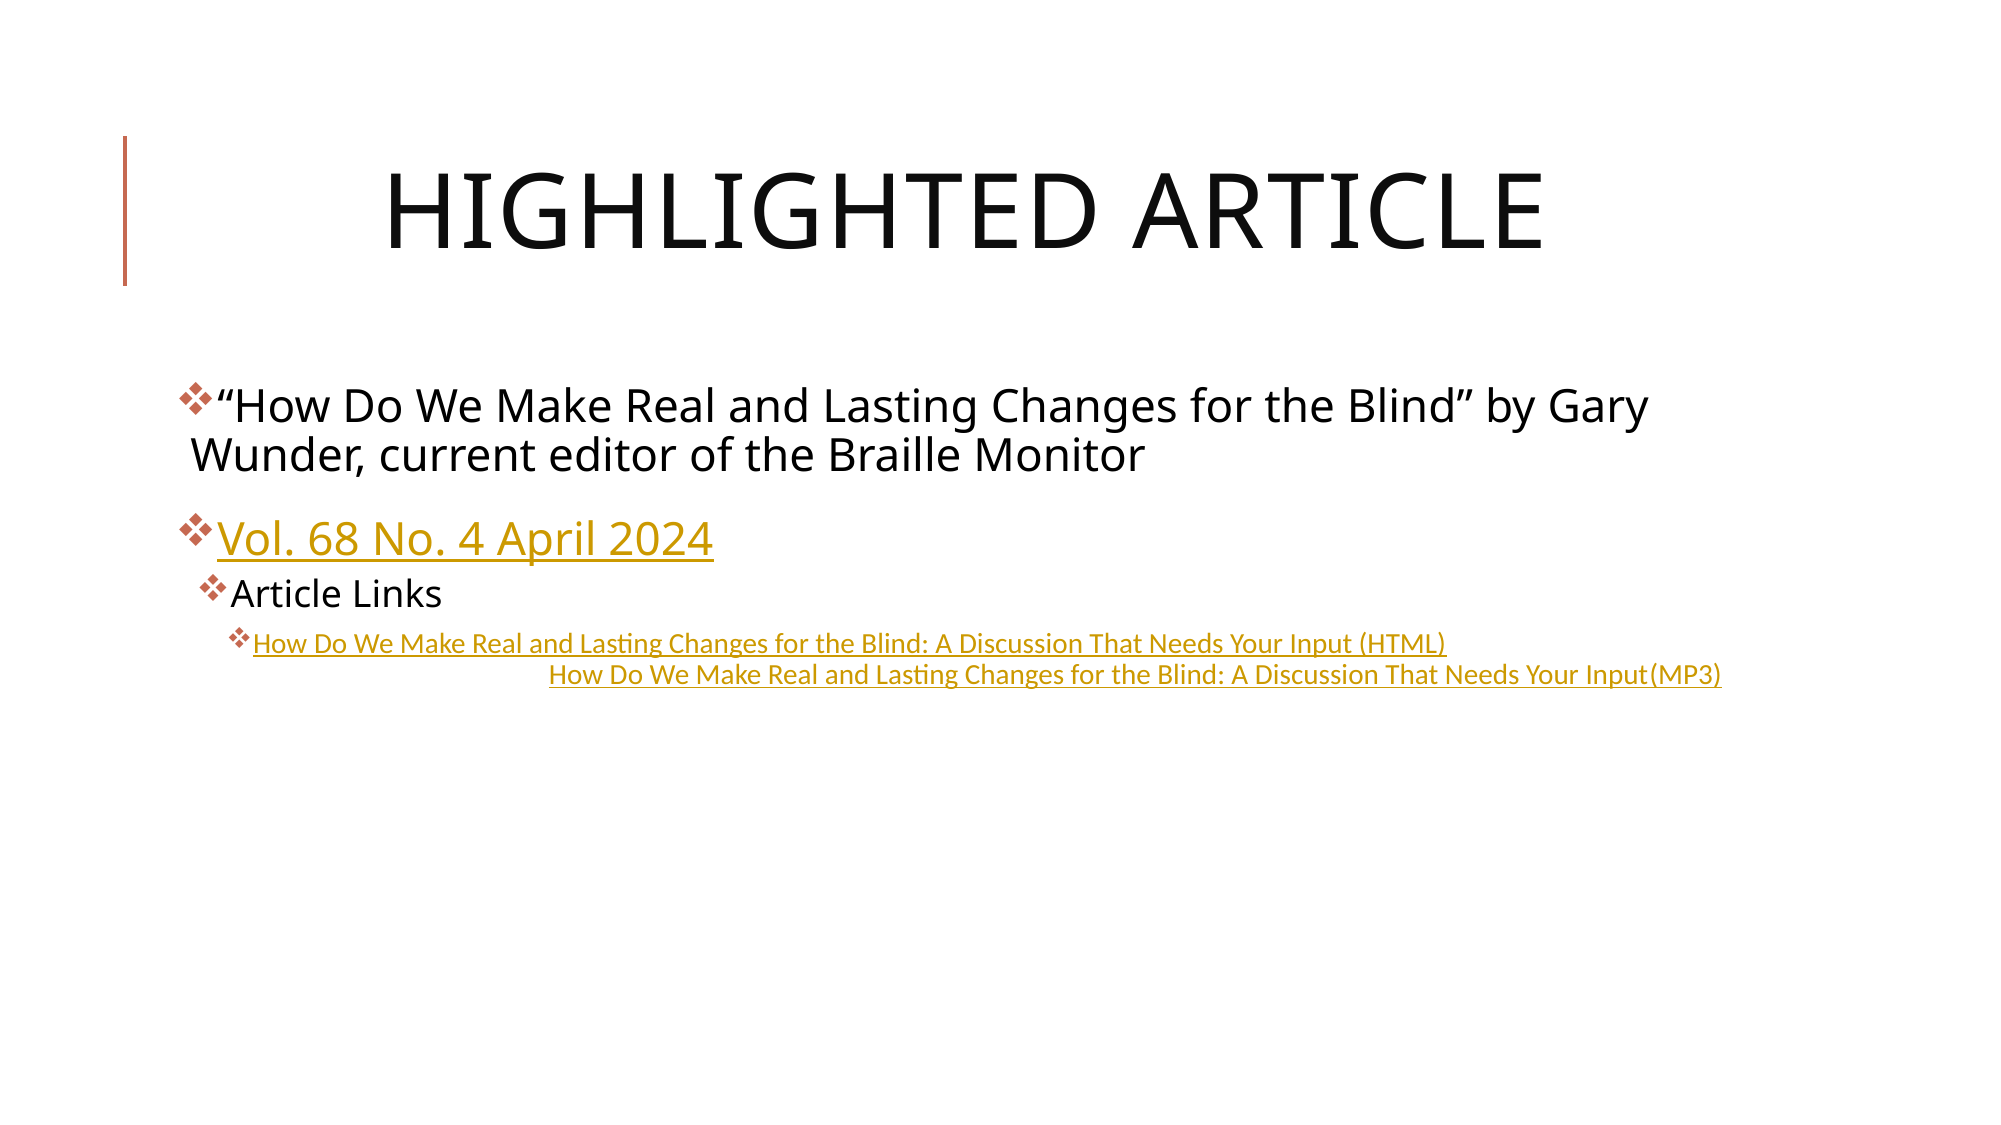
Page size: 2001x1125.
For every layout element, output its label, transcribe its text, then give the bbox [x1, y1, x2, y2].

list “How Do We Make Real and Lasting Changes for the Blind” by Gary Wunder, current editor of the Braille Monitor Vol. 68 No. 4 April 2024 Article Links How Do We Make Real and Lasting Changes for the Blind: A Discussion That Needs Your Input (HTML) How Do We Make Real and Lasting Changes for the Blind: A Discussion That Needs Your Input(MP3) [168, 375, 1763, 1035]
title HIGHLIGHTED ARTICLE [168, 96, 1763, 342]
